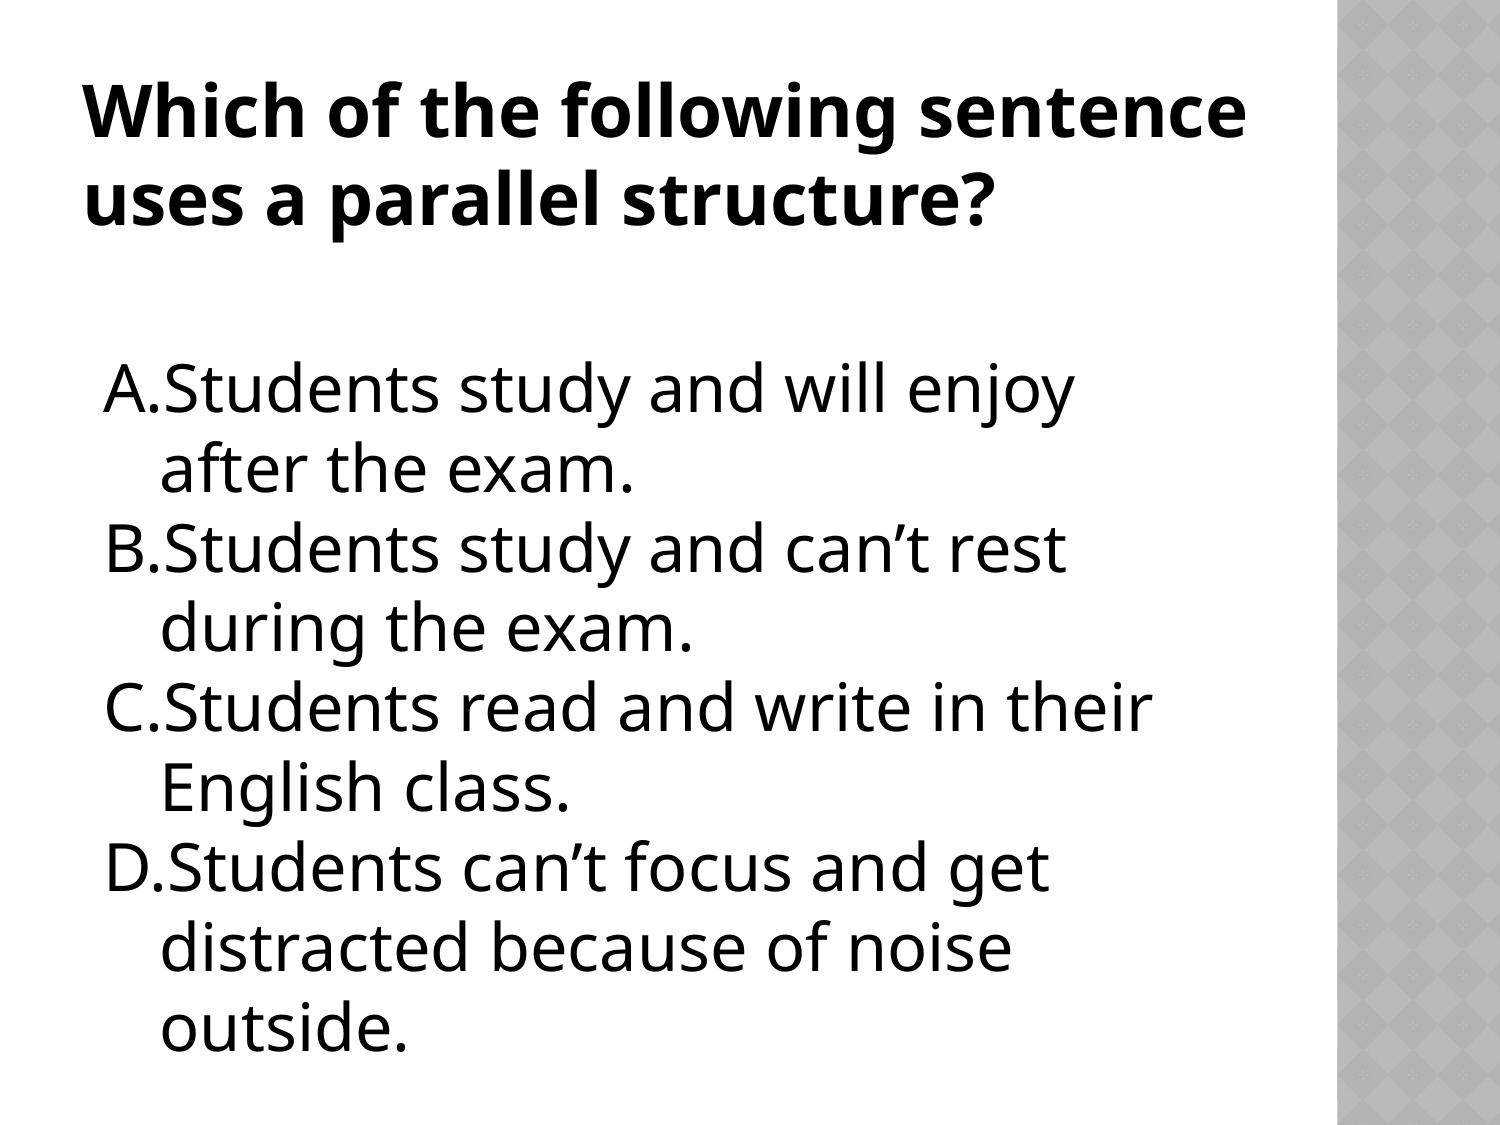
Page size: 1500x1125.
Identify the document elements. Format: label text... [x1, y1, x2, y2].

text_box Students study and will enjoy after the exam. Students study and can’t rest during the exam. Students read and write in their English class. Students can’t focus and get distracted because of noise outside. [88, 338, 1187, 1073]
title Which of the following sentence uses a parallel structure? [75, 52, 1263, 240]
